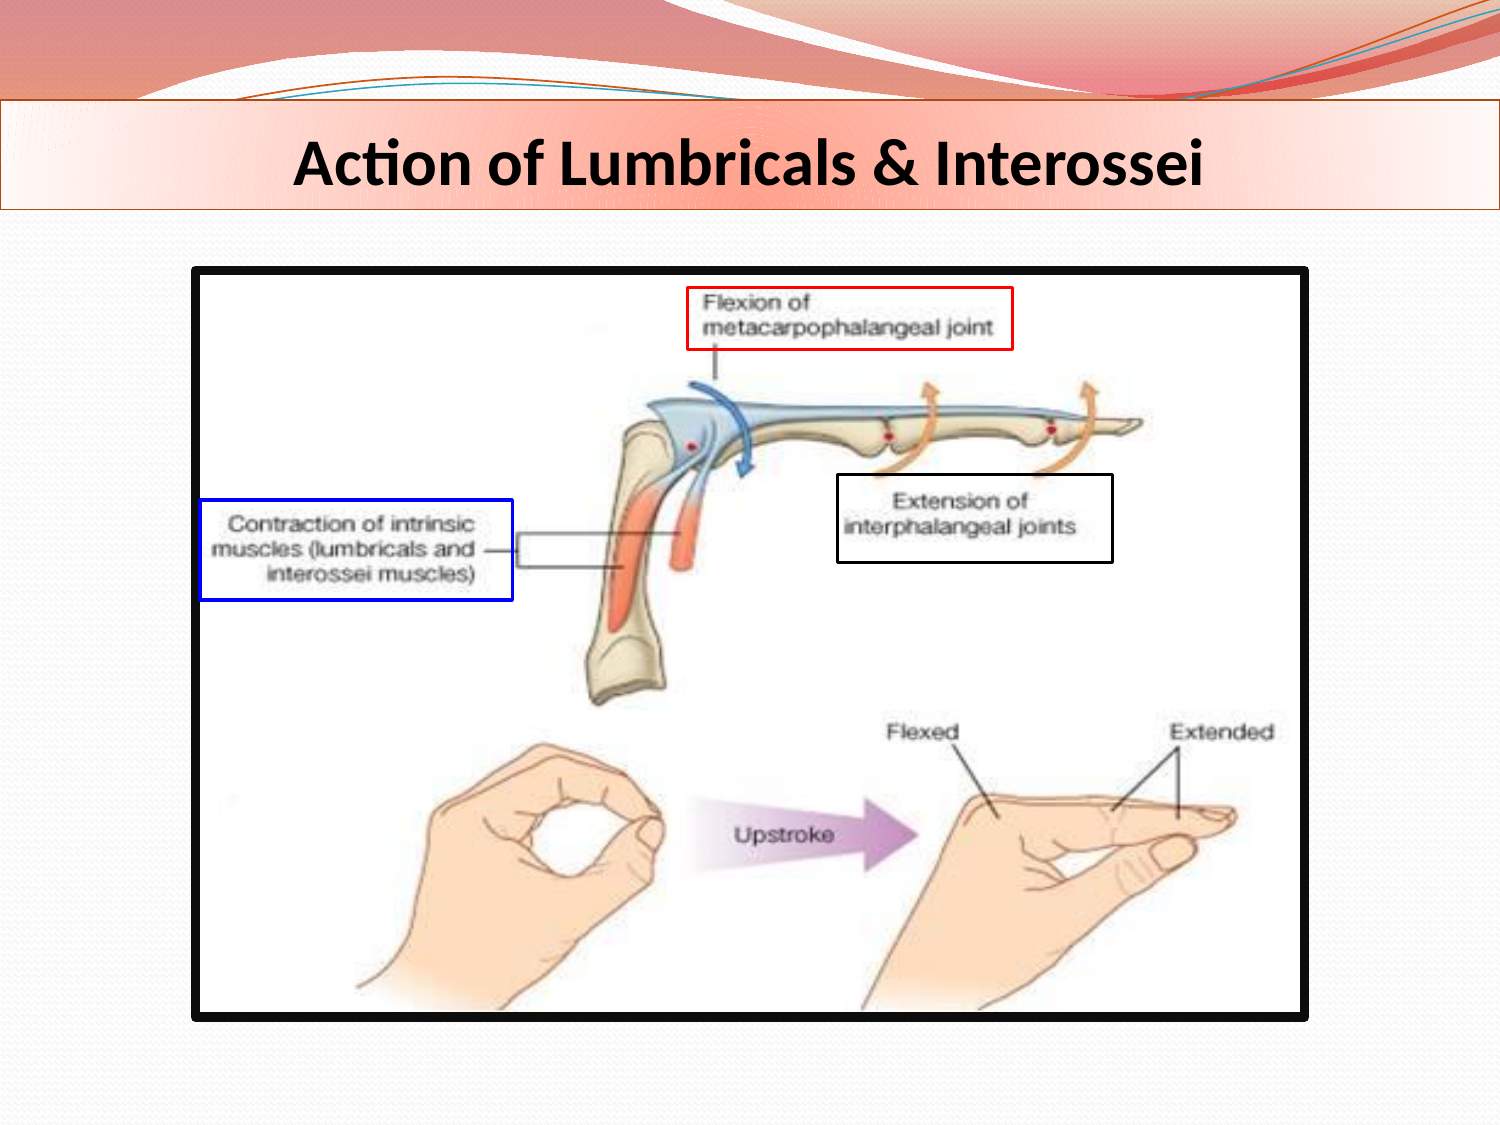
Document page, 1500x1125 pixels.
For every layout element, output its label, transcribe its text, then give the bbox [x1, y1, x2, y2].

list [199, 274, 1301, 1013]
title Action of Lumbricals & Interossei [0, 99, 1500, 210]
